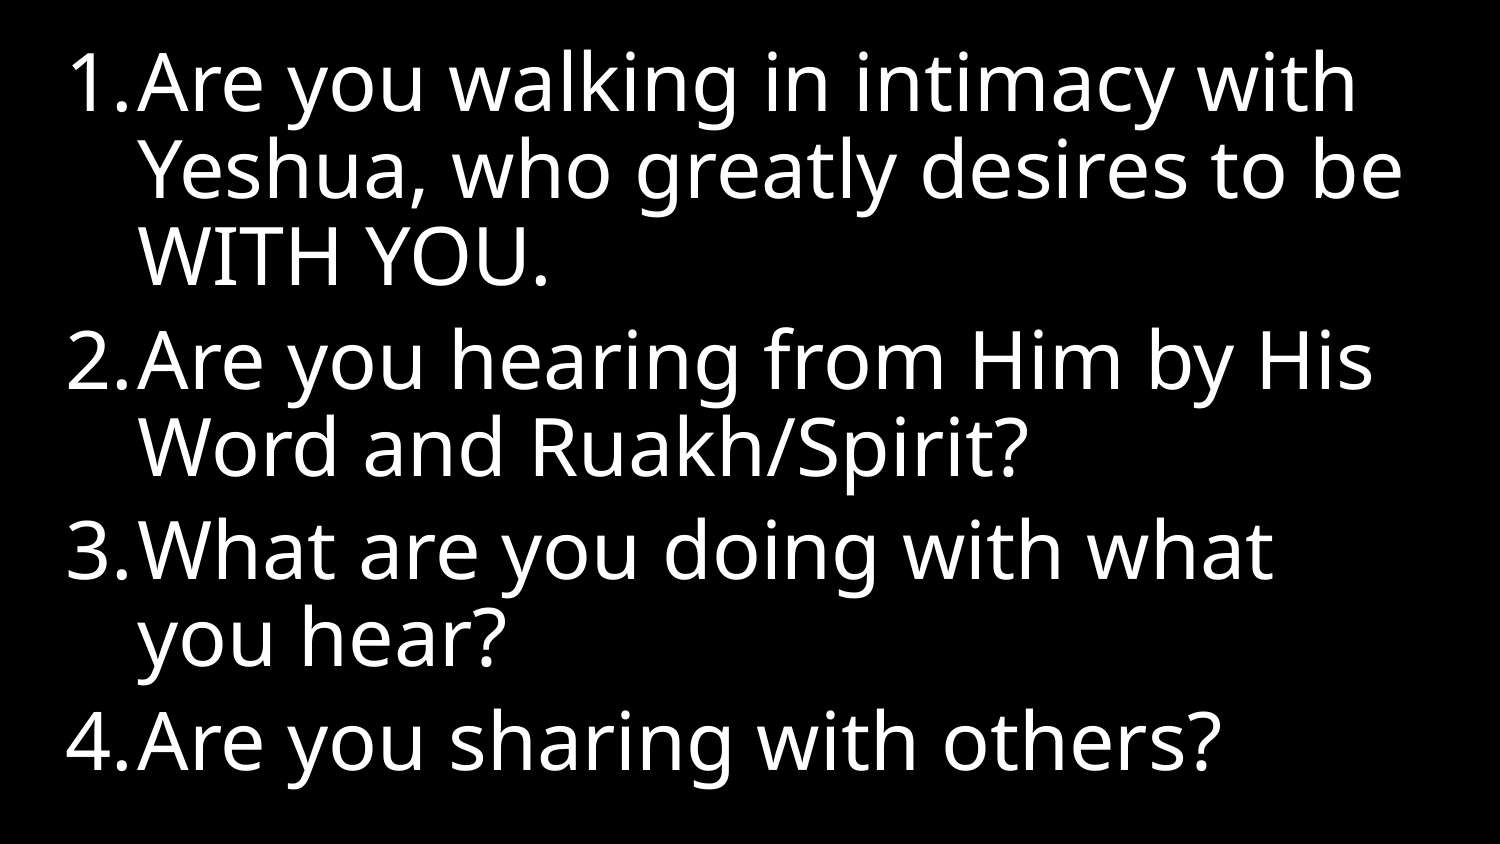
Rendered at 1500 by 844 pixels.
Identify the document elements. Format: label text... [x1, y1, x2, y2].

subtitle Are you walking in intimacy with Yeshua, who greatly desires to be WITH YOU. Are you hearing from Him by His Word and Ruakh/Spirit? What are you doing with what you hear? Are you sharing with others? [50, 34, 1450, 797]
